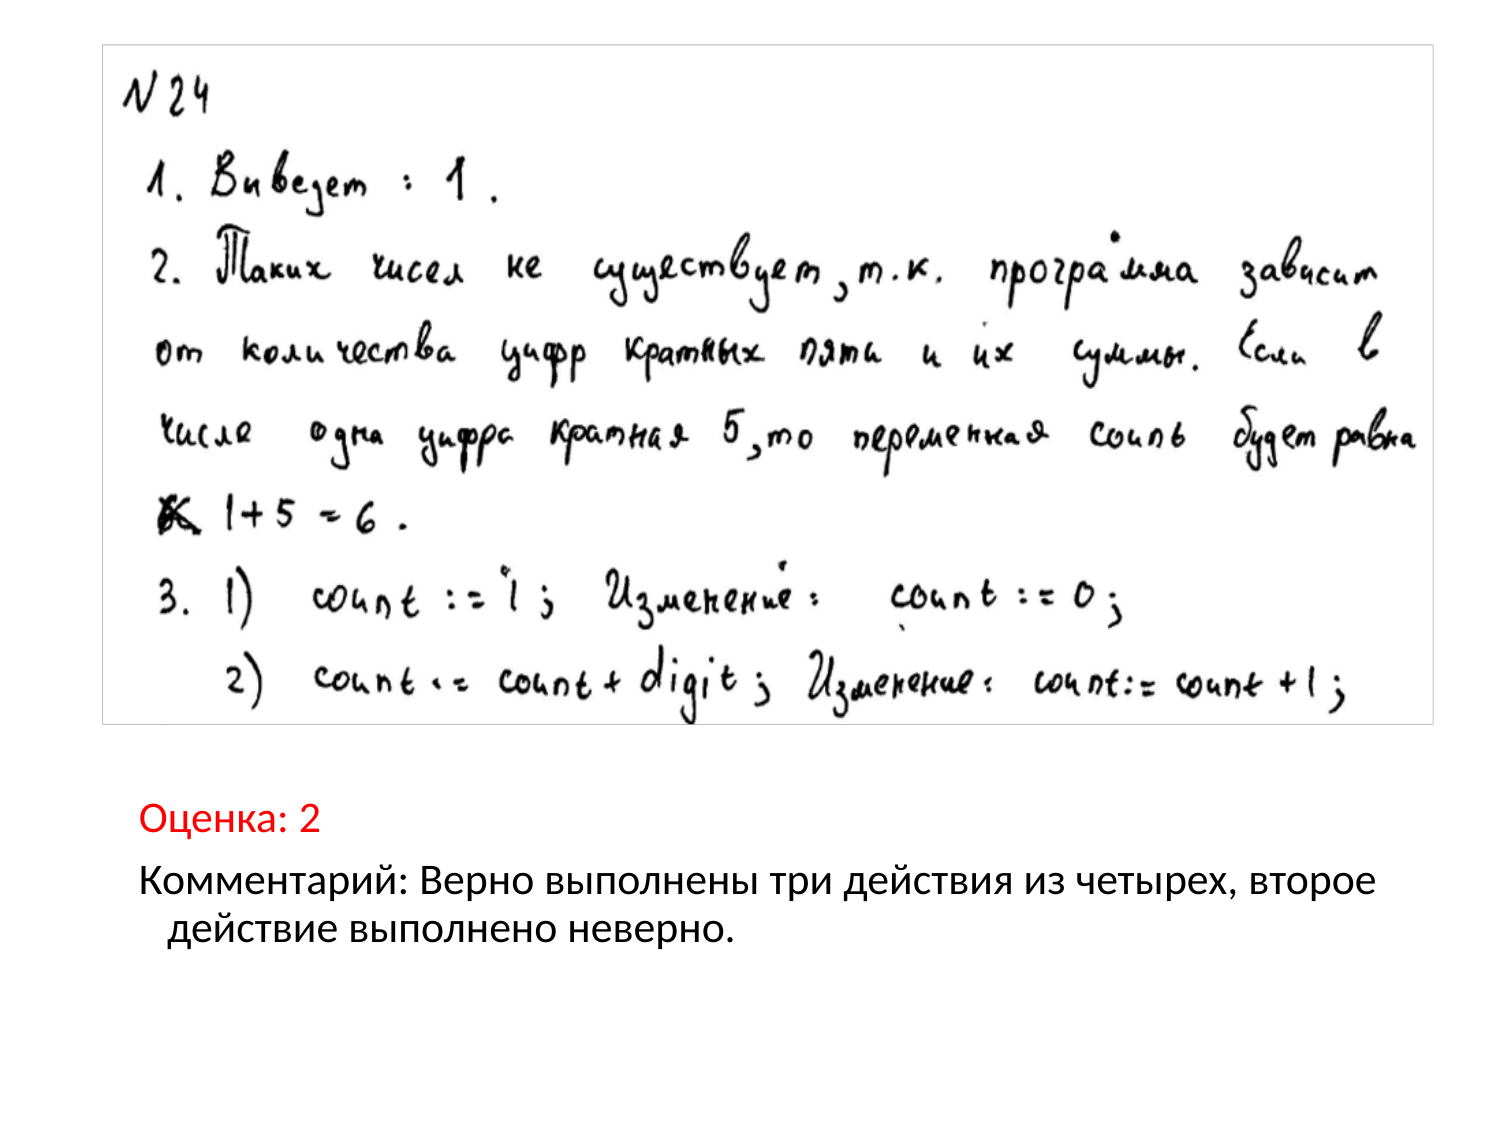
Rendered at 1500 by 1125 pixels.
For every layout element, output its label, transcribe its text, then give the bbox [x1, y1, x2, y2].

picture [100, 42, 1436, 728]
list Оценка: 2 Комментарий: Верно выполнены три действия из четырех, второе действие выполнено неверно. [123, 786, 1474, 1125]
